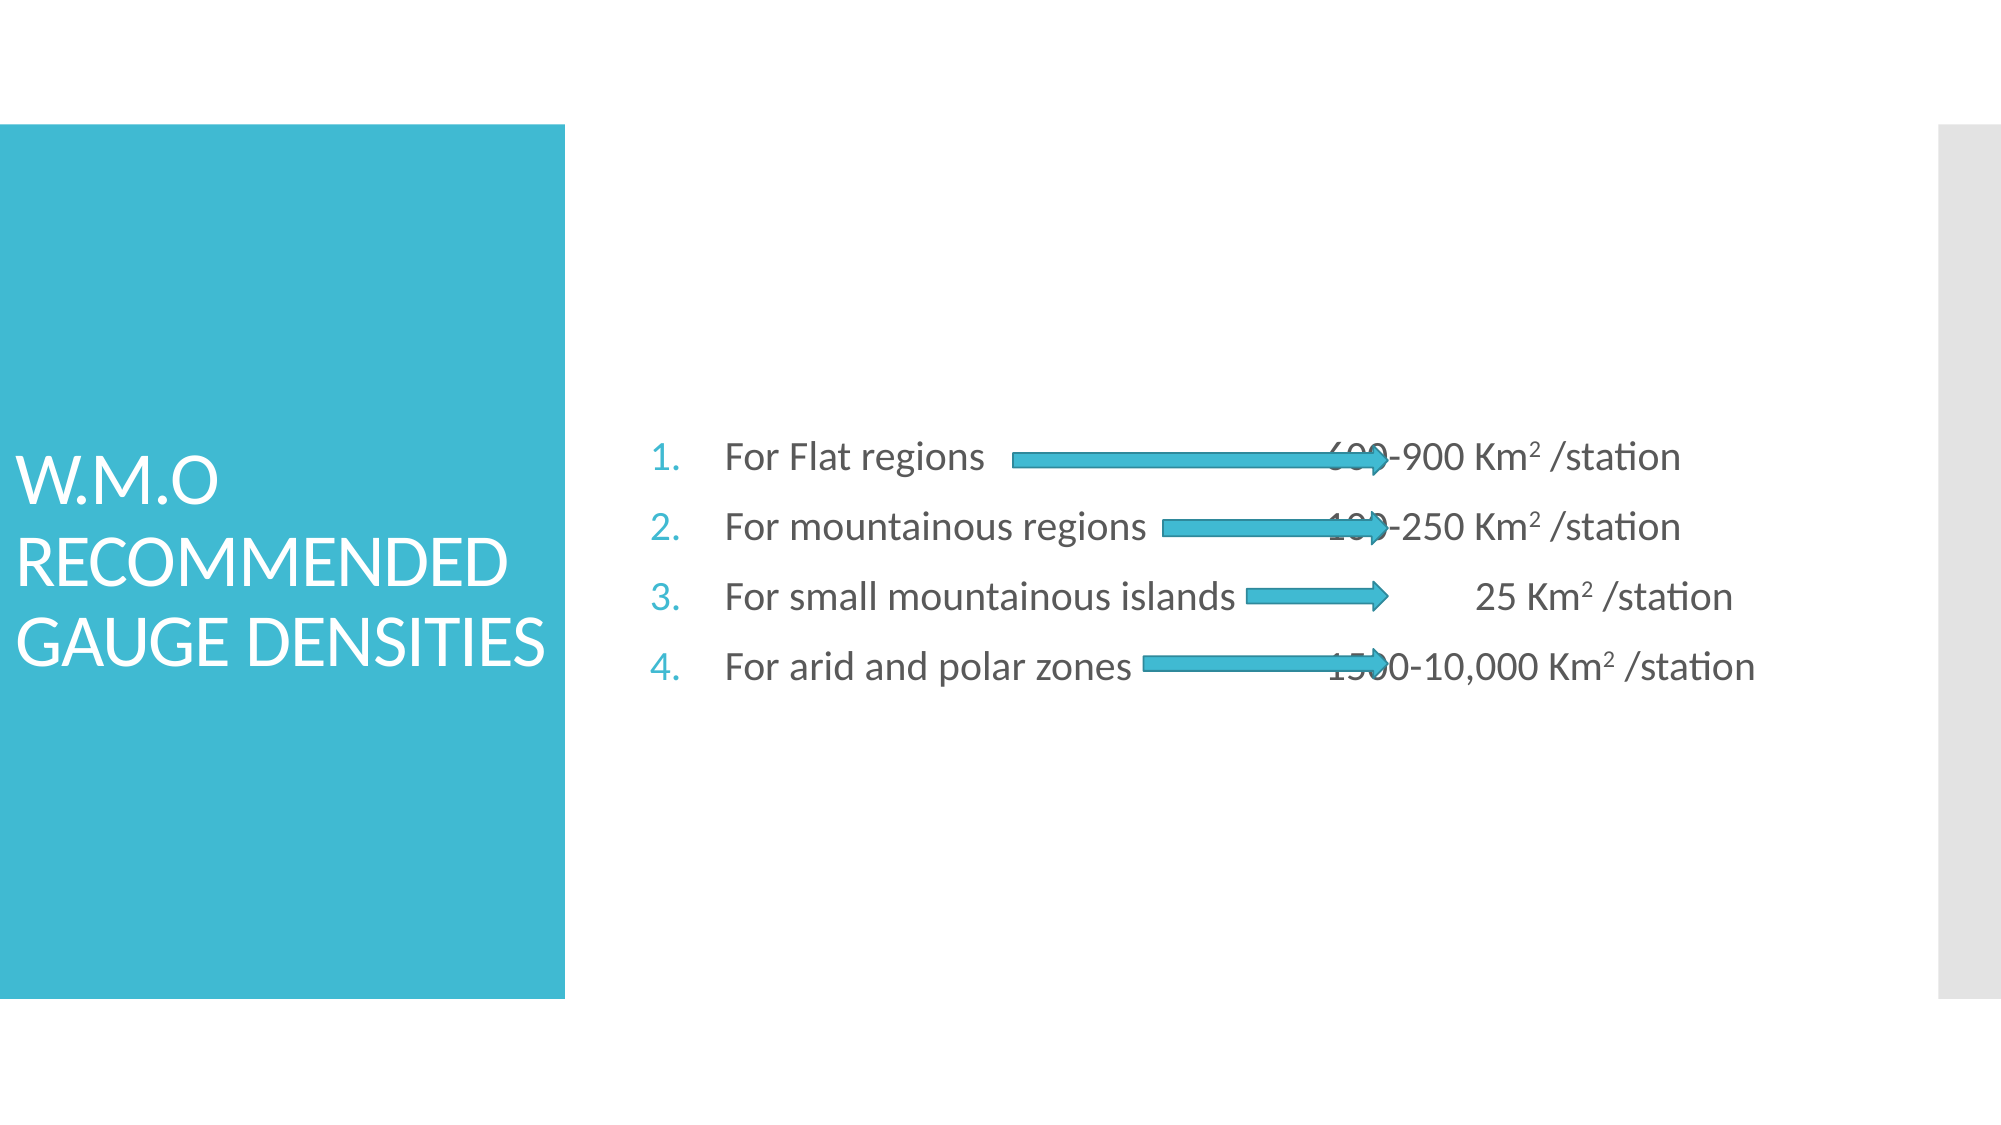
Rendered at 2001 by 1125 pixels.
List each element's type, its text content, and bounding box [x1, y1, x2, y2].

text_box [1245, 580, 1389, 612]
list For Flat regions 600-900 Km2 /station For mountainous regions 100-250 Km2 /station For small mountainous islands 25 Km2 /station For arid and polar zones 1500-10,000 Km2 /station [634, 141, 1900, 982]
text_box [1142, 648, 1389, 680]
text_box [1162, 511, 1389, 546]
text_box [1012, 444, 1389, 476]
title W.M.O RECOMMENDED GAUGE DENSITIES [0, 184, 577, 940]
